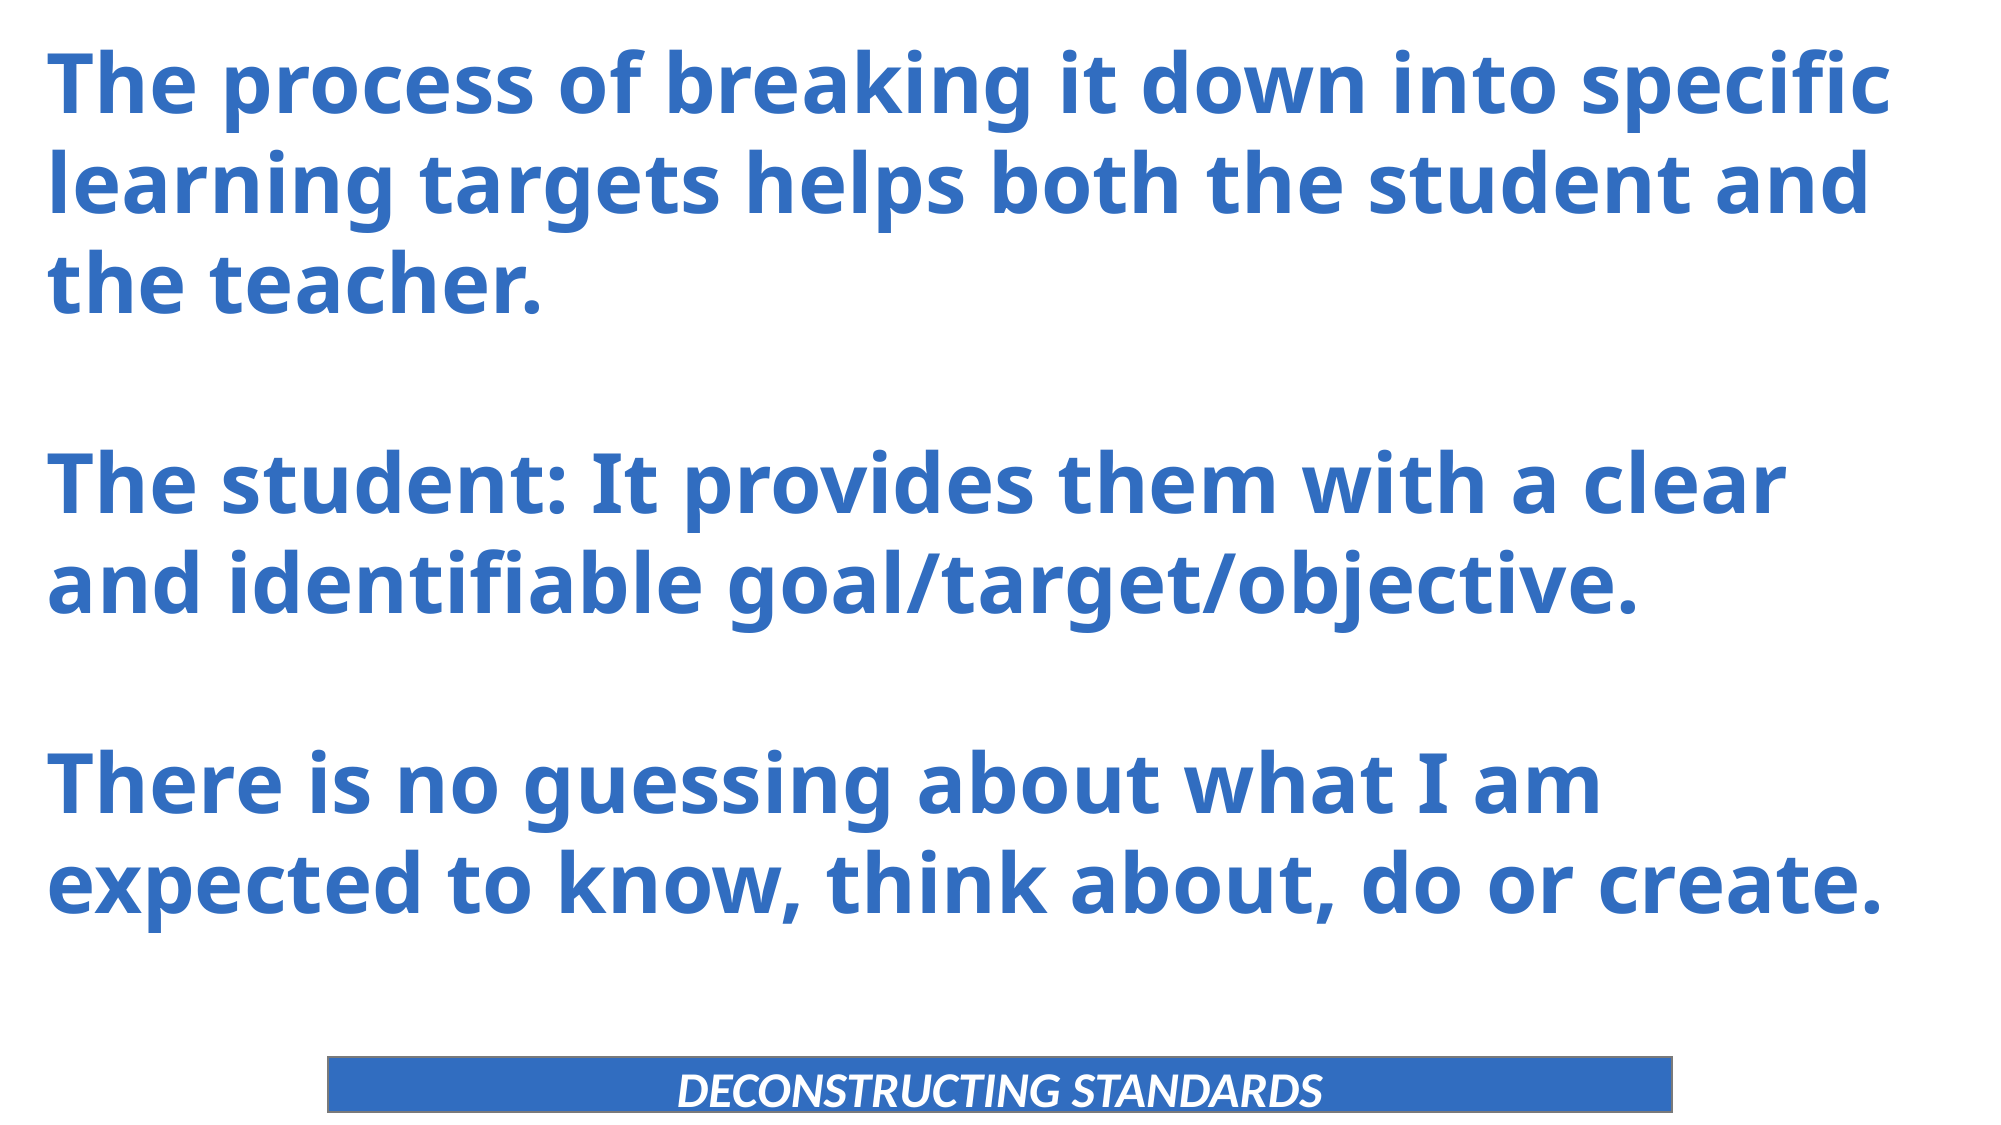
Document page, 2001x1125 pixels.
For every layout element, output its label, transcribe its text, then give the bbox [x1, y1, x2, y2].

text_box The process of breaking it down into specific learning targets helps both the student and the teacher. The student: It provides them with a clear and identifiable goal/target/objective. There is no guessing about what I am expected to know, think about, do or create. [32, 23, 1968, 1125]
